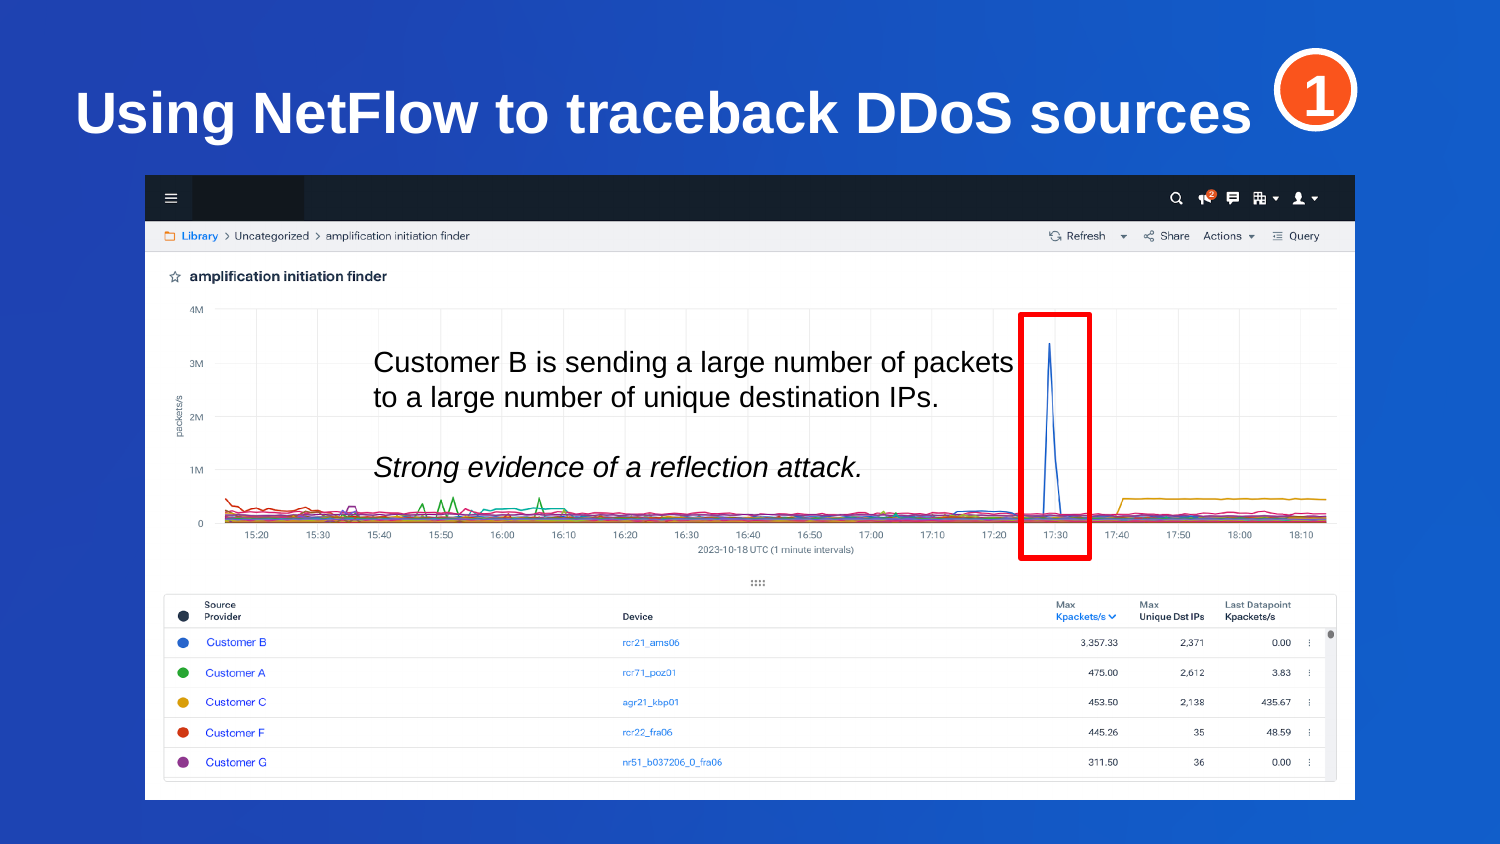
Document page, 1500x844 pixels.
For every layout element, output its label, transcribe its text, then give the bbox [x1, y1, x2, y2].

picture [0, 0, 1500, 844]
title Using NetFlow to traceback DDoS sources [75, 75, 1425, 153]
text_box 1 [1277, 51, 1355, 129]
